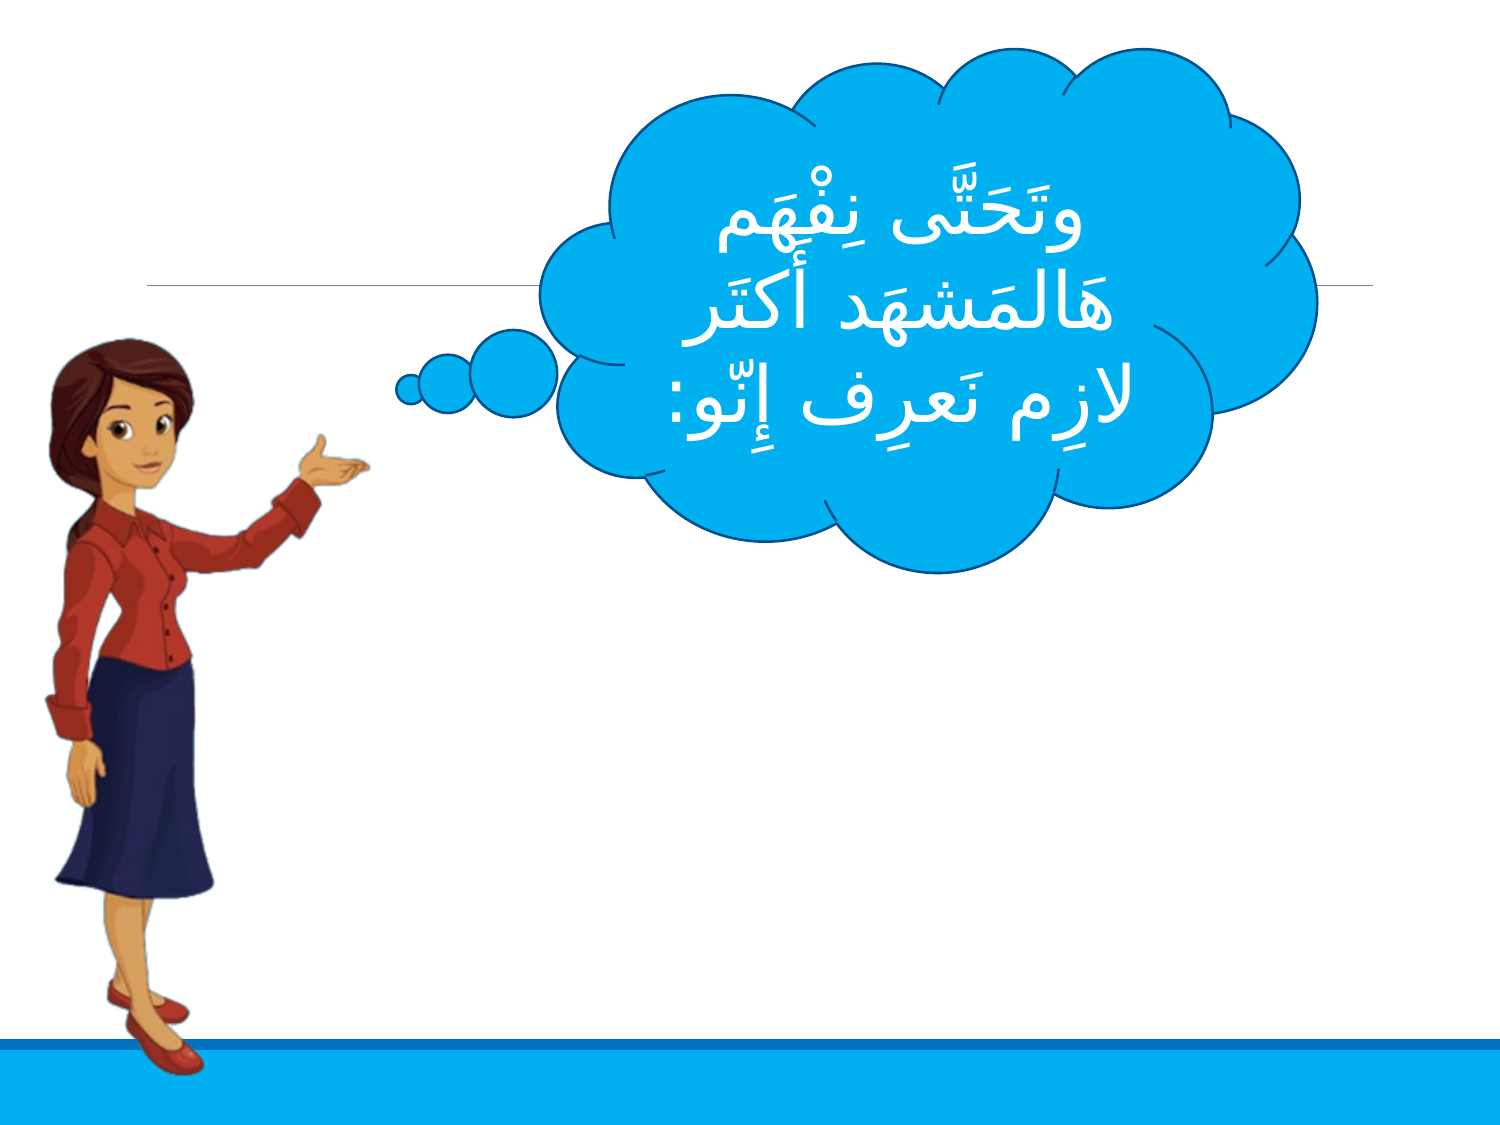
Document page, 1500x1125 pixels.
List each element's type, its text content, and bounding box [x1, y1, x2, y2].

text_box وتَحَتَّى نِفْهَم هَالمَشهَد أَكتَر لازِم نَعرِف إِنّو: [435, 47, 1319, 575]
picture [0, 290, 427, 1075]
